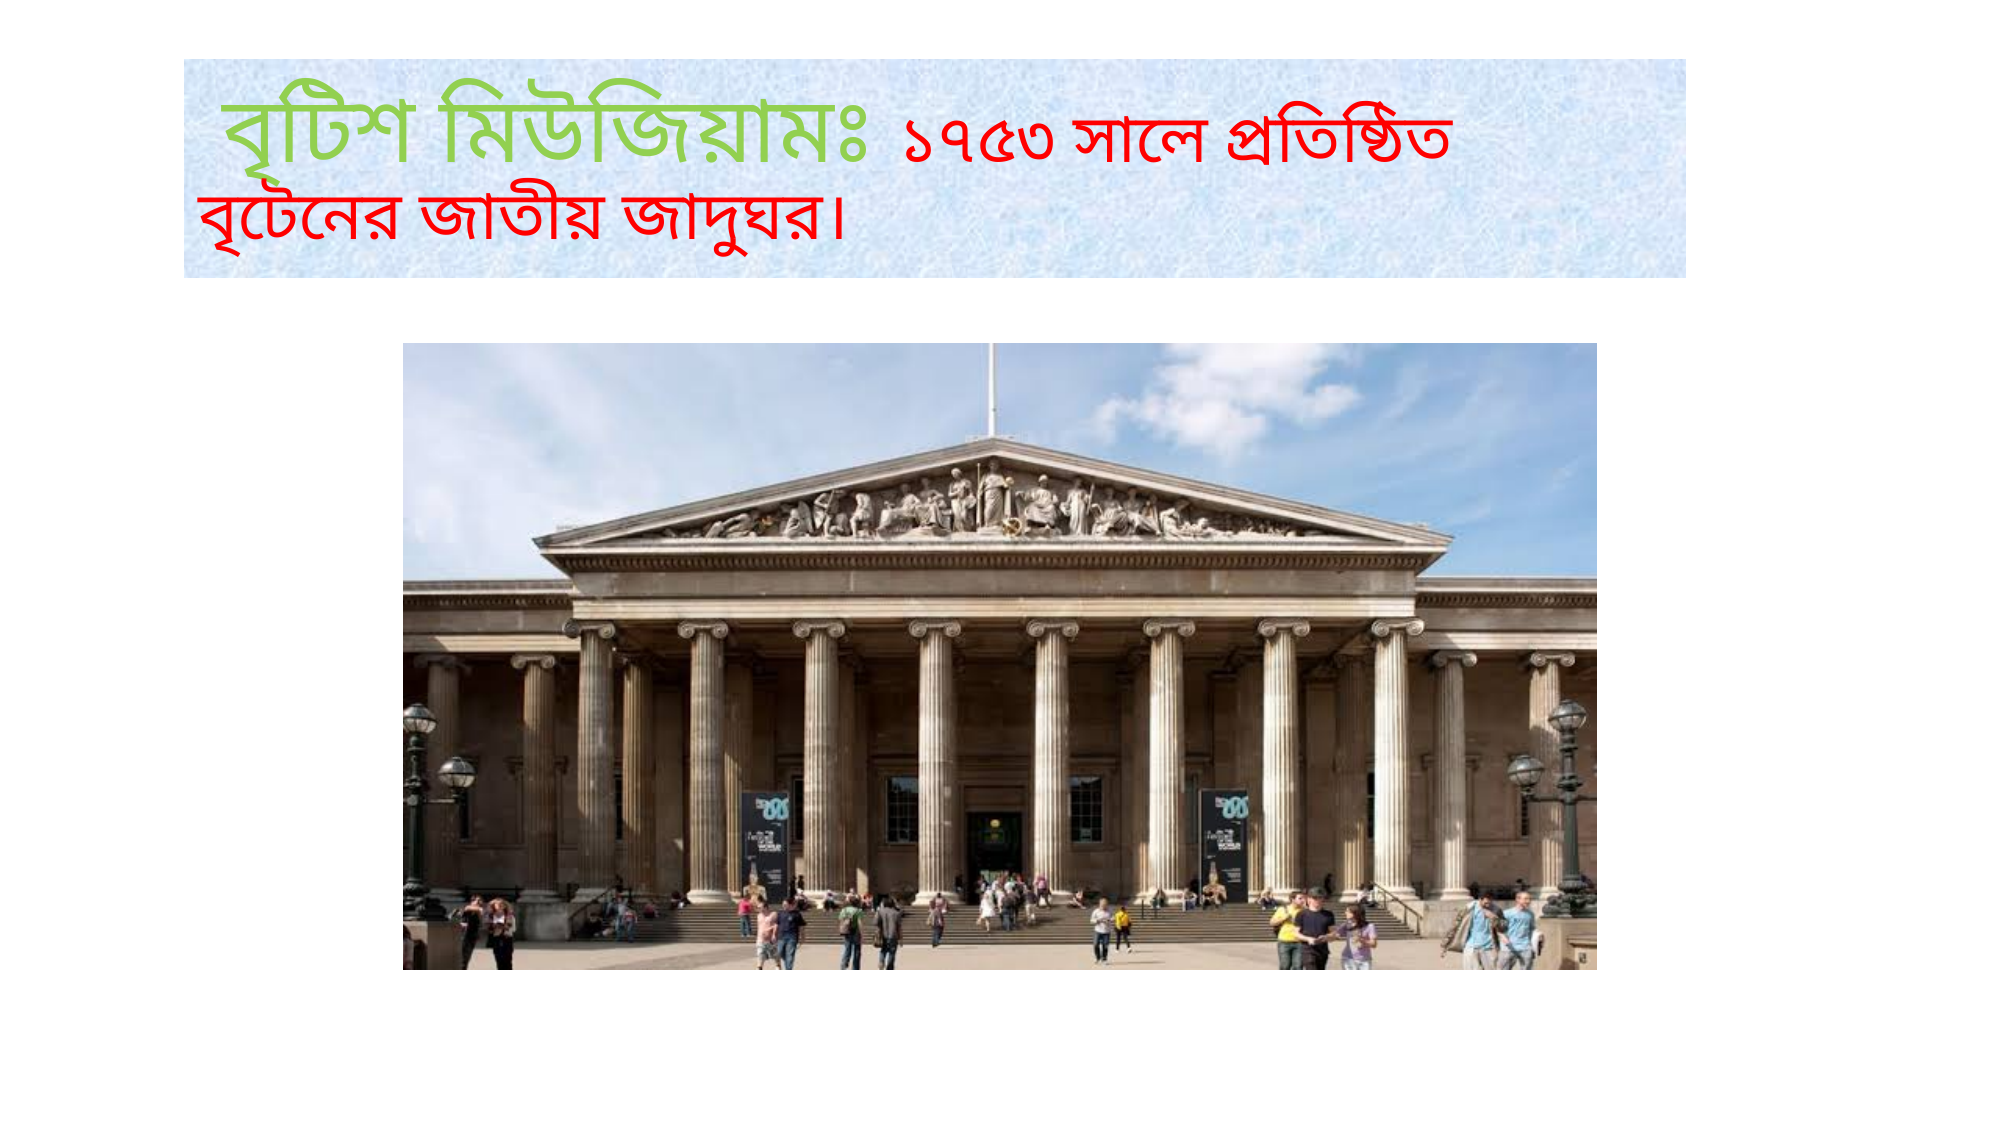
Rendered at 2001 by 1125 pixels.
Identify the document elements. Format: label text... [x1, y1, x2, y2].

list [403, 343, 1597, 970]
title বৃটিশ মিউজিয়ামঃ ১৭৫৩ সালে প্রতিষ্ঠিত বৃটেনের জাতীয় জাদুঘর। [184, 59, 1686, 278]
